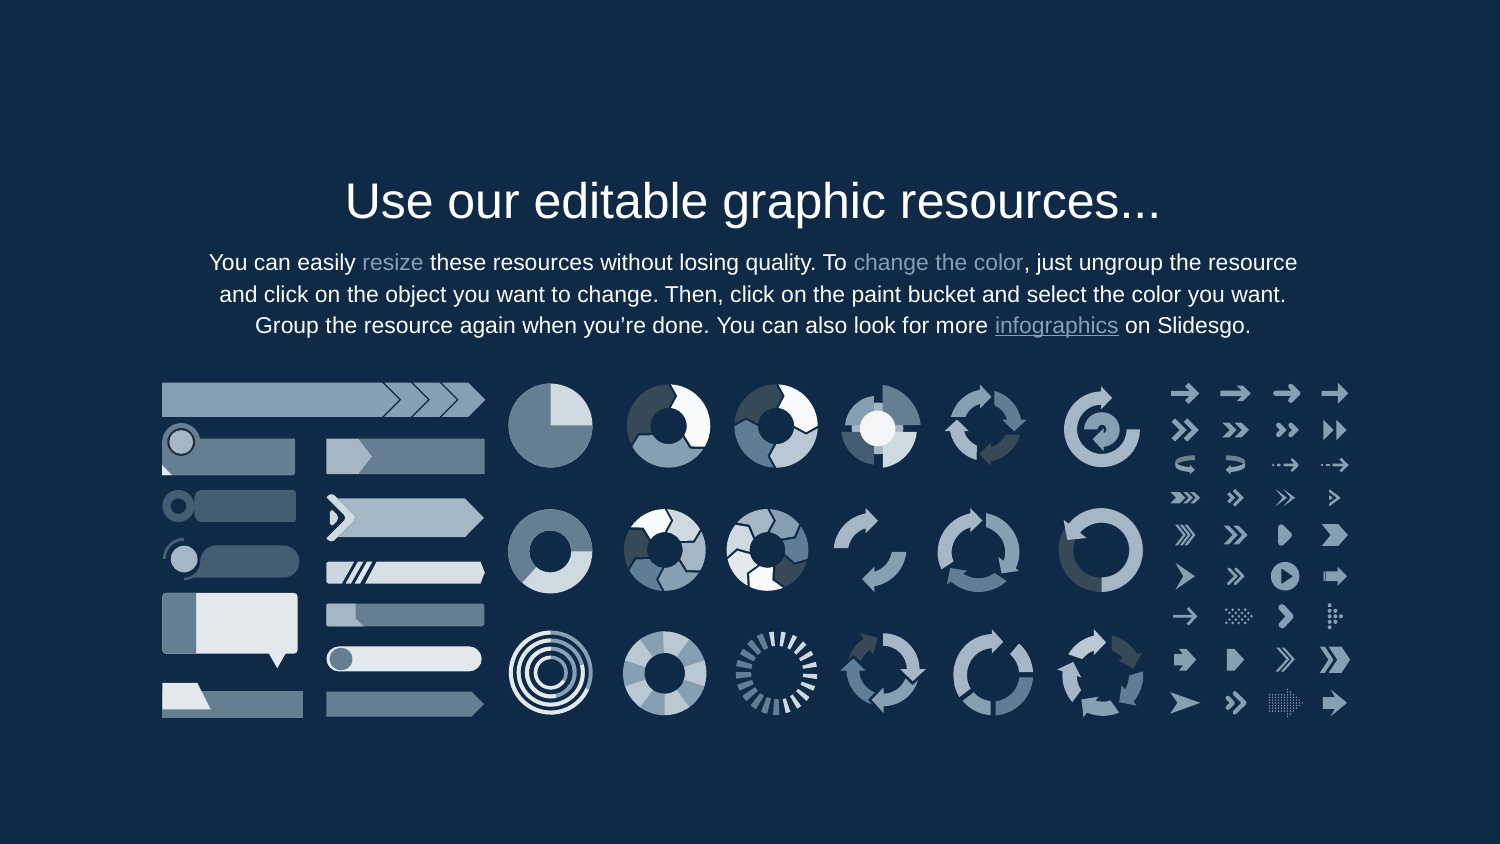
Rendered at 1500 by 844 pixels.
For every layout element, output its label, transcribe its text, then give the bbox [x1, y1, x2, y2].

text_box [1044, 507, 1144, 593]
text_box [1273, 383, 1301, 403]
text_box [833, 507, 907, 593]
text_box [1220, 385, 1251, 402]
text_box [621, 508, 708, 592]
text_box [326, 493, 485, 542]
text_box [724, 508, 811, 592]
text_box [1322, 689, 1348, 717]
text_box [1170, 692, 1201, 714]
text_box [1174, 524, 1196, 546]
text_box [1171, 418, 1199, 442]
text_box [507, 509, 593, 594]
text_box [1173, 607, 1198, 626]
text_box [1278, 524, 1292, 546]
text_box [1175, 562, 1195, 590]
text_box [1275, 647, 1296, 672]
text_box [1274, 422, 1300, 438]
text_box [1051, 386, 1141, 468]
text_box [326, 646, 482, 672]
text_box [622, 631, 707, 716]
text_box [508, 383, 593, 468]
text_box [841, 384, 922, 469]
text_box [1170, 491, 1201, 504]
text_box [326, 691, 484, 717]
text_box [162, 489, 296, 523]
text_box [1323, 419, 1347, 441]
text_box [948, 628, 1034, 716]
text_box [161, 382, 486, 418]
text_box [1227, 488, 1245, 507]
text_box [929, 507, 1020, 593]
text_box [736, 631, 818, 715]
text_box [839, 632, 927, 714]
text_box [326, 561, 485, 584]
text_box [1224, 690, 1248, 715]
text_box [1321, 524, 1348, 546]
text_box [161, 424, 296, 476]
text_box [1175, 455, 1195, 475]
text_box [326, 603, 485, 627]
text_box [1223, 525, 1248, 545]
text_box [162, 592, 298, 669]
title Use our editable graphic resources... [175, 153, 1332, 233]
text_box [1270, 561, 1300, 591]
text_box [1225, 455, 1246, 475]
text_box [1056, 629, 1144, 718]
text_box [944, 384, 1027, 467]
text_box [1278, 604, 1294, 629]
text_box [1222, 422, 1250, 438]
text_box [1171, 382, 1200, 404]
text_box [617, 384, 713, 468]
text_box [162, 537, 300, 581]
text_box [1224, 608, 1254, 625]
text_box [326, 438, 485, 475]
text_box [1322, 566, 1348, 586]
text_box [1226, 648, 1245, 671]
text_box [1320, 457, 1349, 473]
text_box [1319, 646, 1351, 674]
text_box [494, 615, 608, 730]
list You can easily resize these resources without losing quality. To change the color, just ungroup the resource and click on the object you want to change. Then, click on the paint bucket and select the color you want. Group the resource again when you’re done. You can also look for more infographics on Slidesgo. [175, 251, 1332, 331]
text_box [1321, 382, 1349, 404]
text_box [734, 384, 819, 468]
text_box [1174, 648, 1197, 671]
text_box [1326, 602, 1344, 630]
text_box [1328, 489, 1341, 507]
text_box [1271, 458, 1300, 472]
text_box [1274, 488, 1296, 507]
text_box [162, 682, 304, 718]
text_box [1268, 688, 1304, 718]
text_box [1226, 567, 1246, 586]
